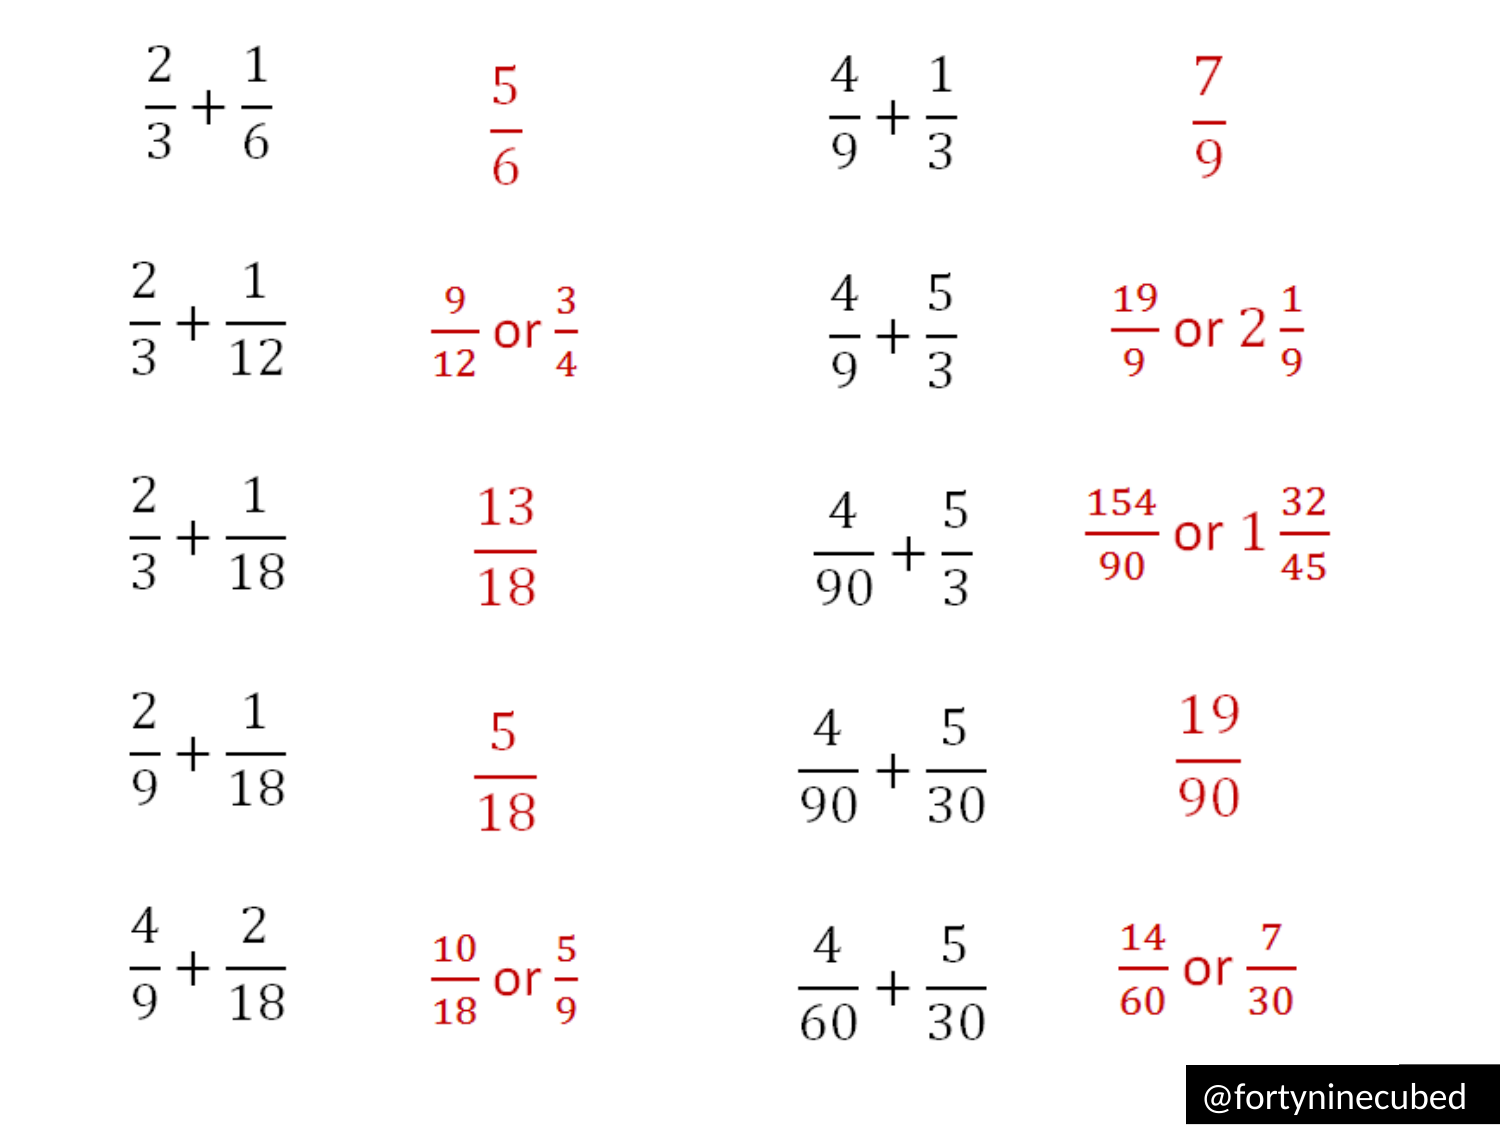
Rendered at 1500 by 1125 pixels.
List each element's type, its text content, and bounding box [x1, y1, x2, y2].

text_box @fortyninecubed [1186, 1064, 1500, 1125]
picture [376, 51, 650, 1053]
picture [1028, 51, 1399, 1065]
picture [51, 27, 331, 1058]
picture [756, 35, 1018, 1080]
